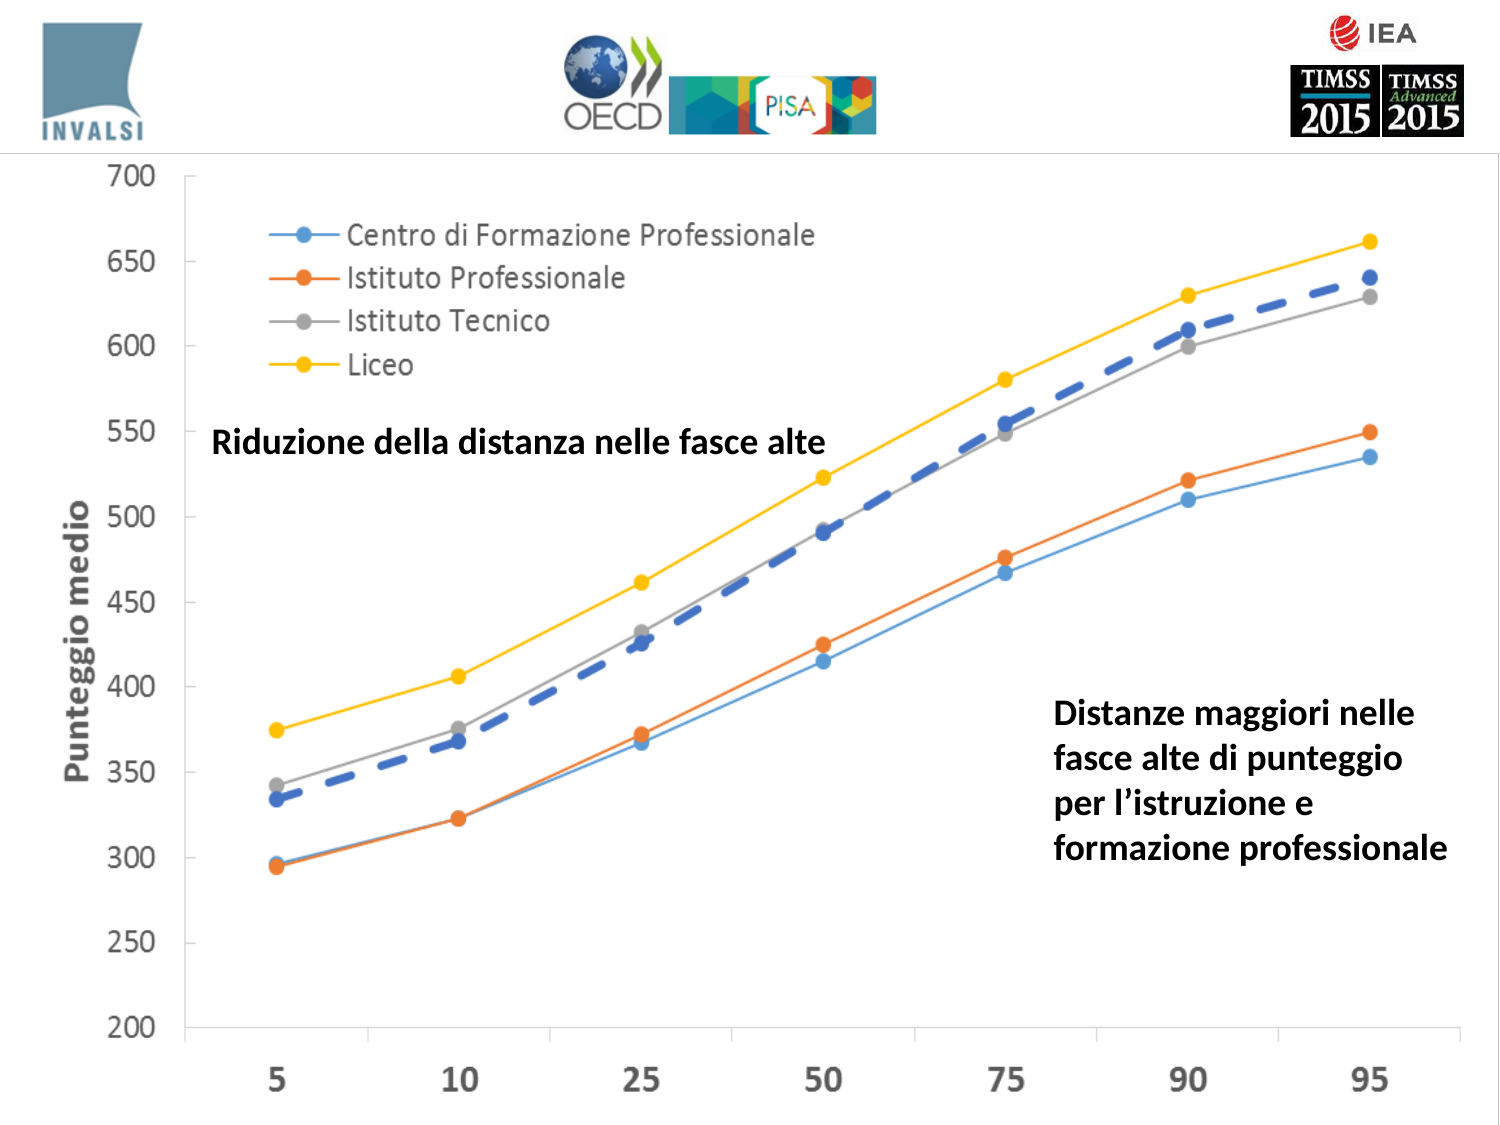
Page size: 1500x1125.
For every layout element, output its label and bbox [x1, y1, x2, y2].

picture [0, 152, 1500, 1125]
